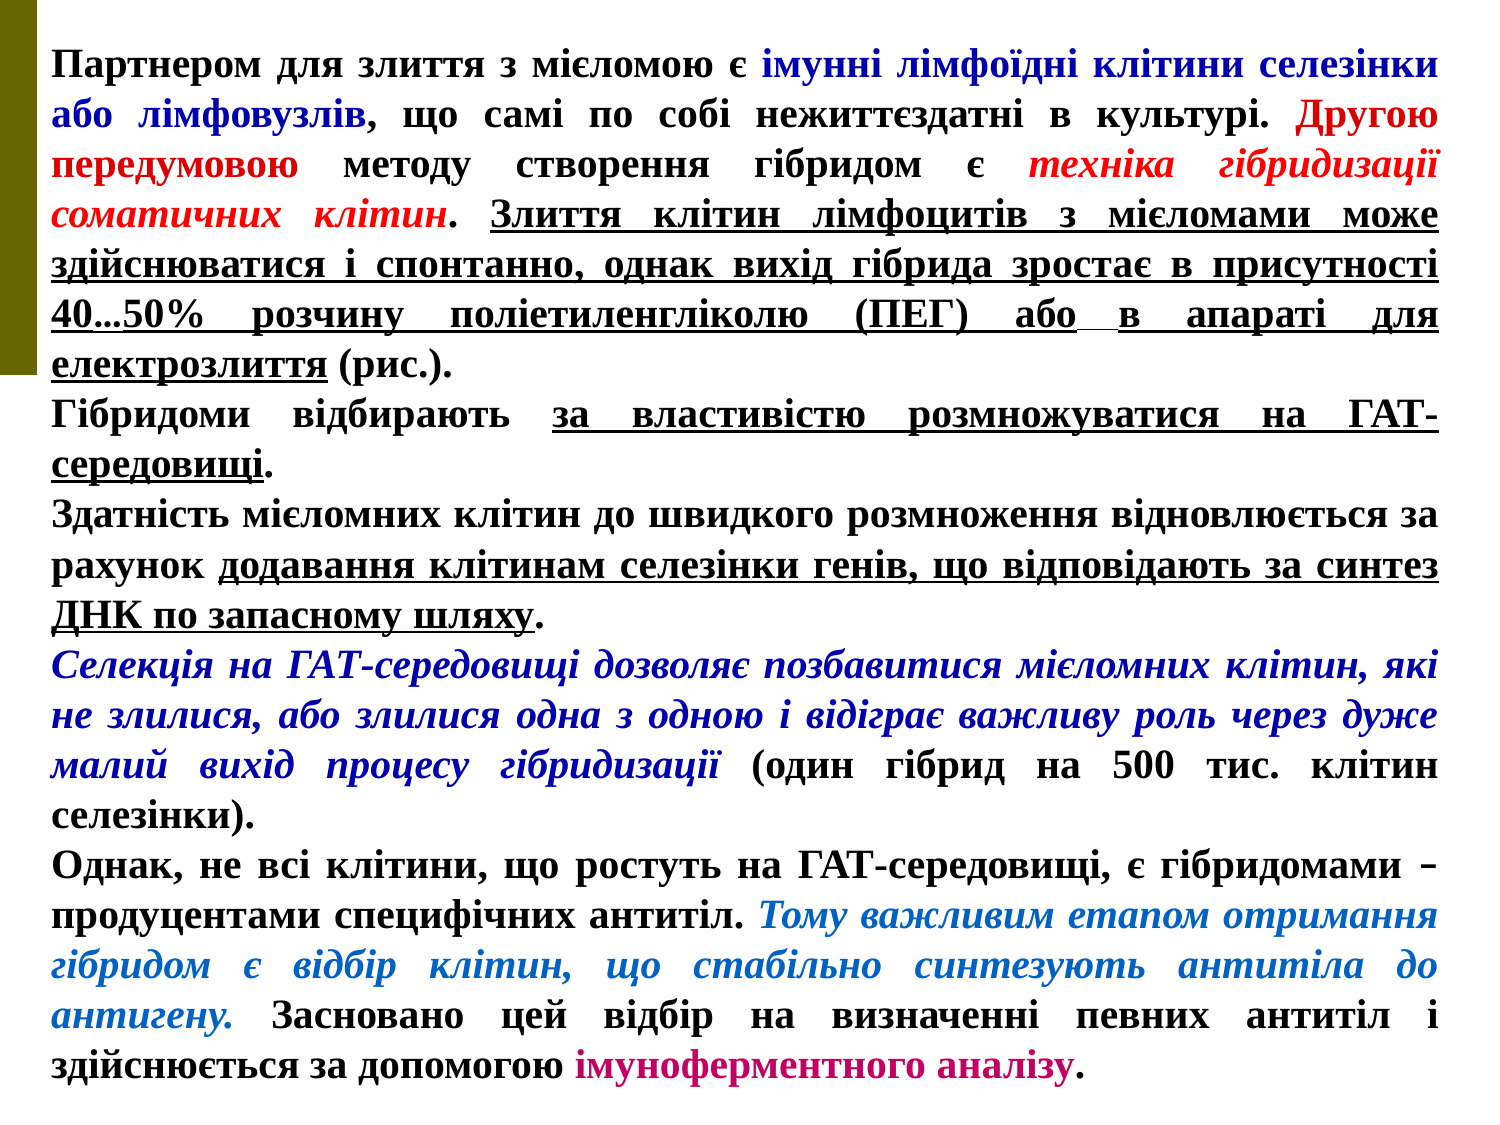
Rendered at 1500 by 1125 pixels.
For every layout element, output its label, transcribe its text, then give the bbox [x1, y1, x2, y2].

text_box Партнером для злиття з мієломою є імунні лімфоїдні клітини селезінки або лімфовузлів, що самі по собі нежиттєздатні в культурі. Другою передумовою методу створення гібридом є техніка гібридизації соматичних клітин. Злиття клітин лімфоцитів з мієломами може здійснюватися і спонтанно, однак вихід гібрида зростає в присутності 40…50% розчину поліетиленгліколю (ПЕГ) або в апараті для електрозлиття (рис.). Гібридоми відбирають за властивістю розмножуватися на ГАТ-середовищі. Здатність мієломних клітин до швидкого розмноження відновлюється за рахунок додавання клітинам селезінки генів, що відповідають за синтез ДНК по запасному шляху. Селекція на ГАТ-середовищі дозволяє позбавитися мієломних клітин, які не злилися, або злилися одна з одною і відіграє важливу роль через дуже малий вихід процесу гібридизації (один гібрид на 500 тис. клітин селезінки). Однак, не всі клітини, що ростуть на ГАТ-середовищі, є гібридомами – продуцентами специфічних антитіл. Тому важливим етапом отримання гібридом є відбір клітин, що стабільно синтезують антитіла до антигену. Засновано цей відбір на визначенні певних антитіл і здійснюється за допомогою імуноферментного аналізу. [36, 28, 1454, 1094]
